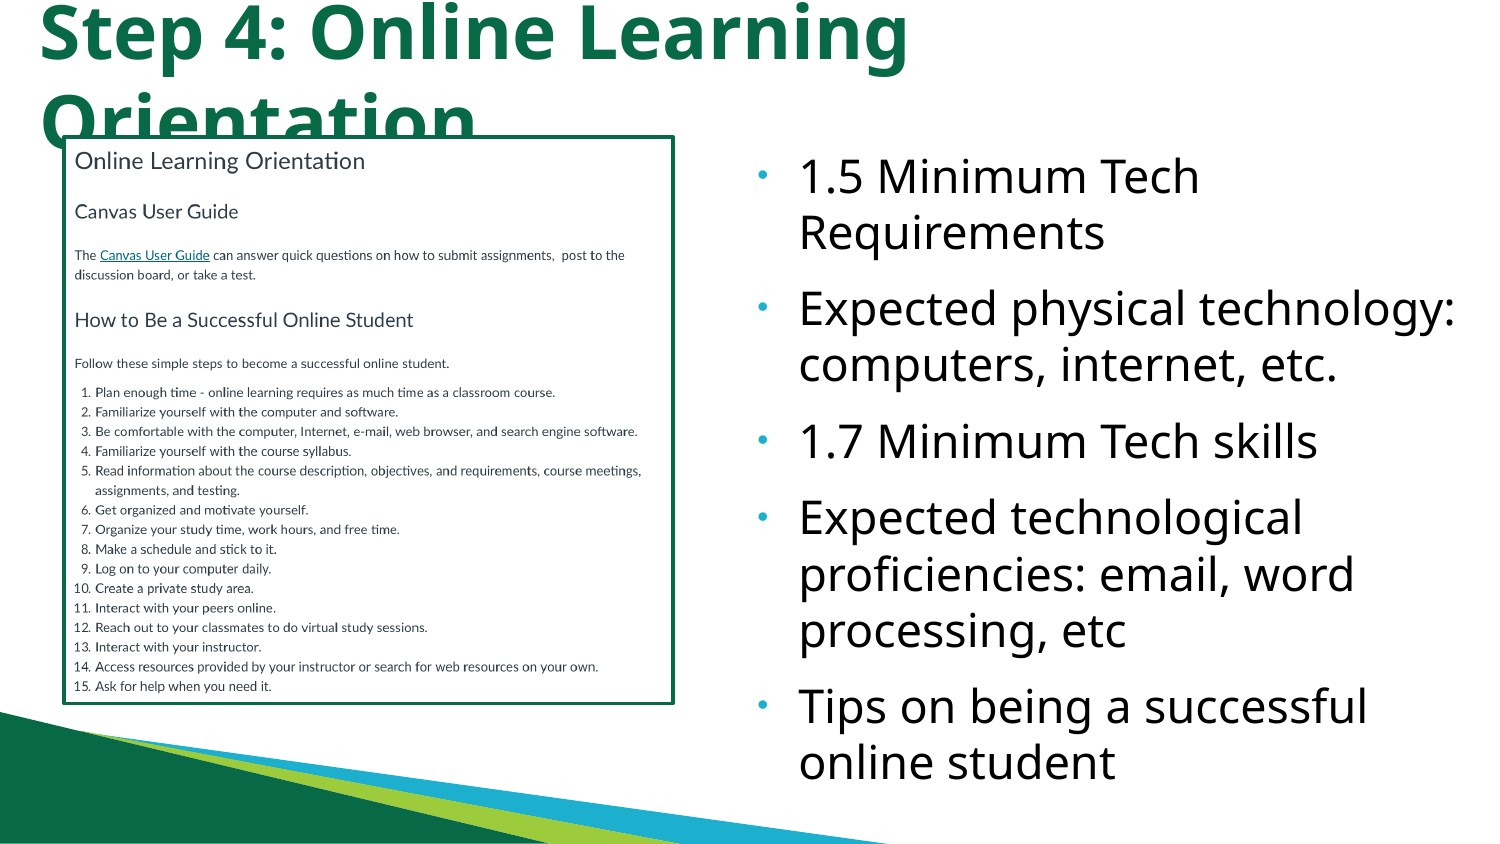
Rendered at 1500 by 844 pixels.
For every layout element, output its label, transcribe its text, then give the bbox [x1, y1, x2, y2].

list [65, 138, 672, 702]
list 1.5 Minimum Tech Requirements Expected physical technology: computers, internet, etc. 1.7 Minimum Tech skills Expected technological proficiencies: email, word processing, etc Tips on being a successful online student [725, 139, 1500, 810]
title Step 4: Online Learning Orientation [24, 14, 1375, 135]
